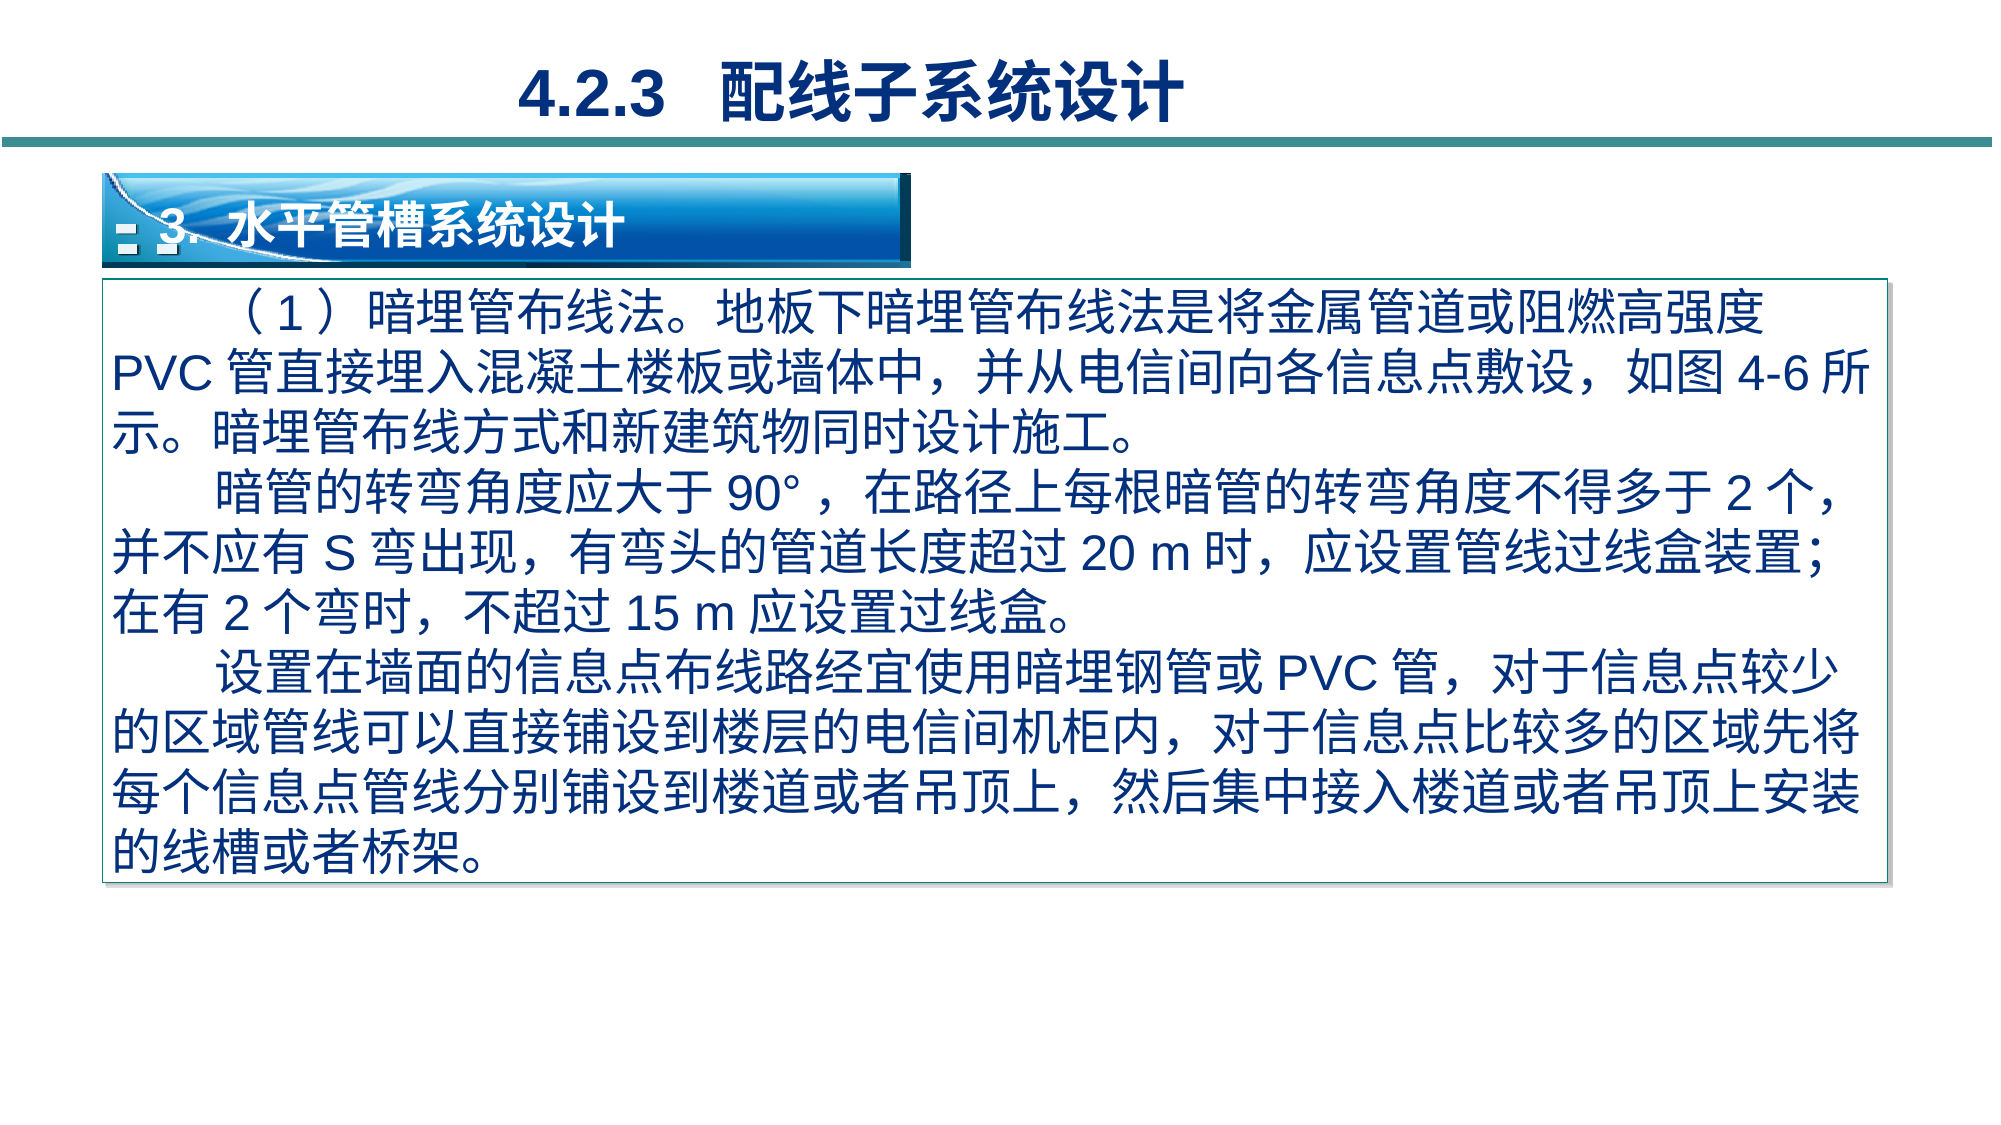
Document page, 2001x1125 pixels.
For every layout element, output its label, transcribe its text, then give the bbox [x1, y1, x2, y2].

text_box （1）暗埋管布线法。地板下暗埋管布线法是将金属管道或阻燃高强度PVC管直接埋入混凝土楼板或墙体中，并从电信间向各信息点敷设，如图4-6所示。暗埋管布线方式和新建筑物同时设计施工。 暗管的转弯角度应大于90°，在路径上每根暗管的转弯角度不得多于2个，并不应有S弯出现，有弯头的管道长度超过20 m时，应设置管线过线盒装置；在有2个弯时，不超过15 m应设置过线盒。 设置在墙面的信息点布线路经宜使用暗埋钢管或PVC管，对于信息点较少的区域管线可以直接铺设到楼层的电信间机柜内，对于信息点比较多的区域先将每个信息点管线分别铺设到楼道或者吊顶上，然后集中接入楼道或者吊顶上安装的线槽或者桥架。 [102, 278, 1888, 883]
picture [101, 173, 901, 261]
text_box 4.2.3 配线子系统设计 [503, 42, 1293, 138]
picture [527, 262, 912, 269]
